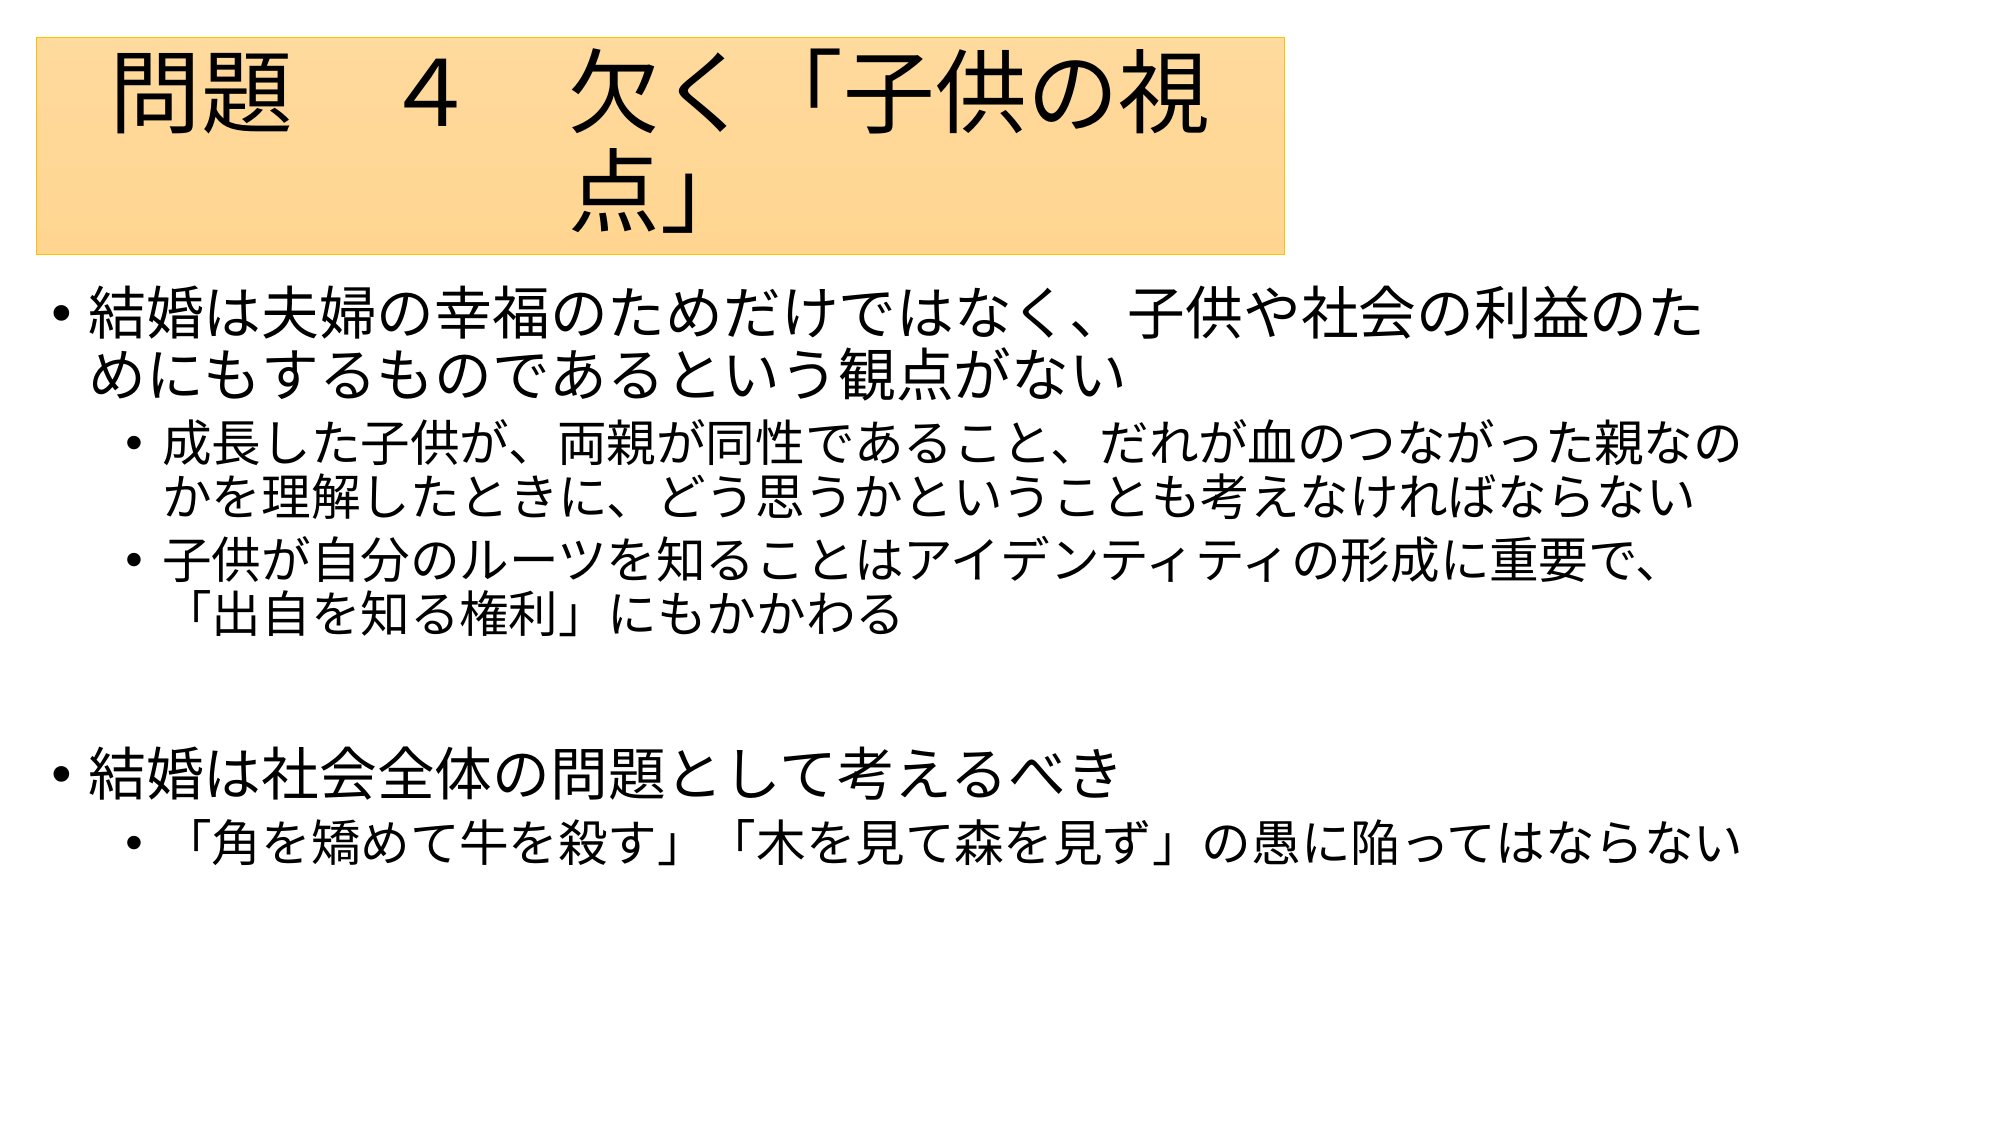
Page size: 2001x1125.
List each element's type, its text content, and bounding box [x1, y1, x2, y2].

list 結婚は夫婦の幸福のためだけではなく、子供や社会の利益のためにもするものであるという観点がない 成長した子供が、両親が同性であること、だれが血のつながった親なのかを理解したときに、どう思うかということも考えなければならない 子供が自分のルーツを知ることはアイデンティティの形成に重要で、「出自を知る権利」にもかかわる 結婚は社会全体の問題として考えるべき 「角を矯めて牛を殺す」「木を見て森を見ず」の愚に陥ってはならない [36, 276, 1762, 991]
title 問題 ４ 欠く「子供の視点」 [36, 37, 1285, 255]
